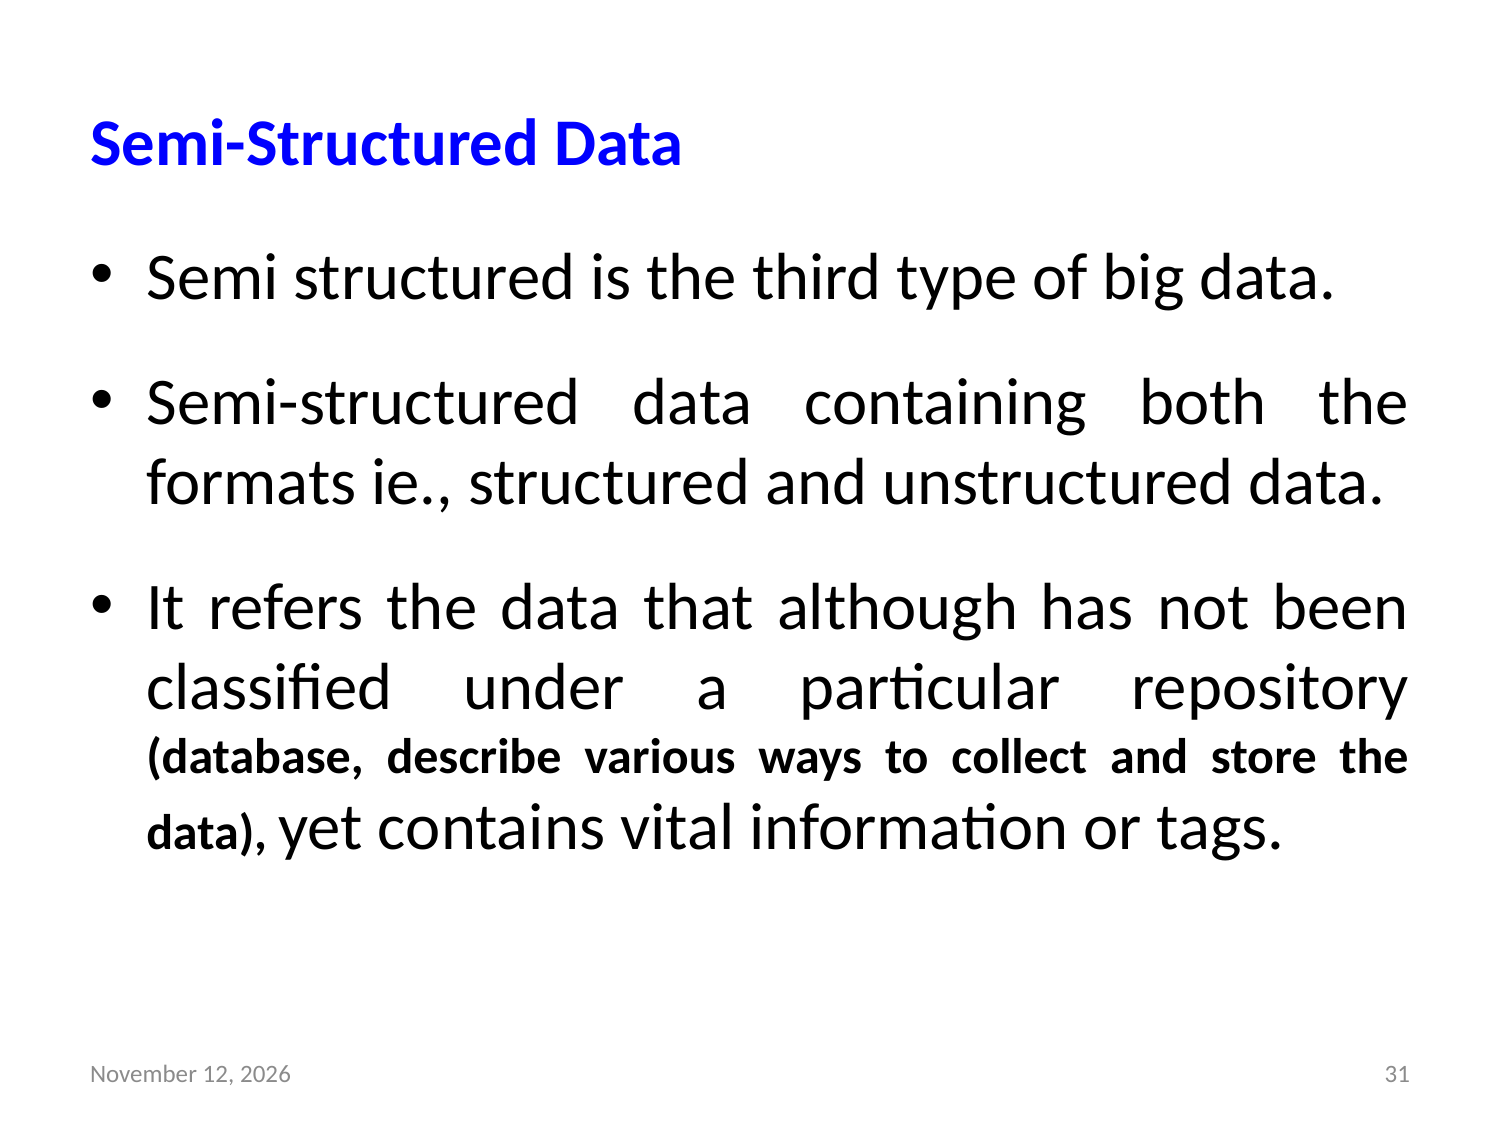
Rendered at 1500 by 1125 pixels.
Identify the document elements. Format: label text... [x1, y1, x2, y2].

list Semi structured is the third type of big data. Semi-structured data containing both the formats ie., structured and unstructured data. It refers the data that although has not been classified under a particular repository (database, describe various ways to collect and store the data), yet contains vital information or tags. [75, 224, 1425, 968]
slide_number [75, 1042, 425, 1103]
slide_number 31 [1074, 1042, 1425, 1103]
title Semi-Structured Data [75, 45, 1425, 224]
